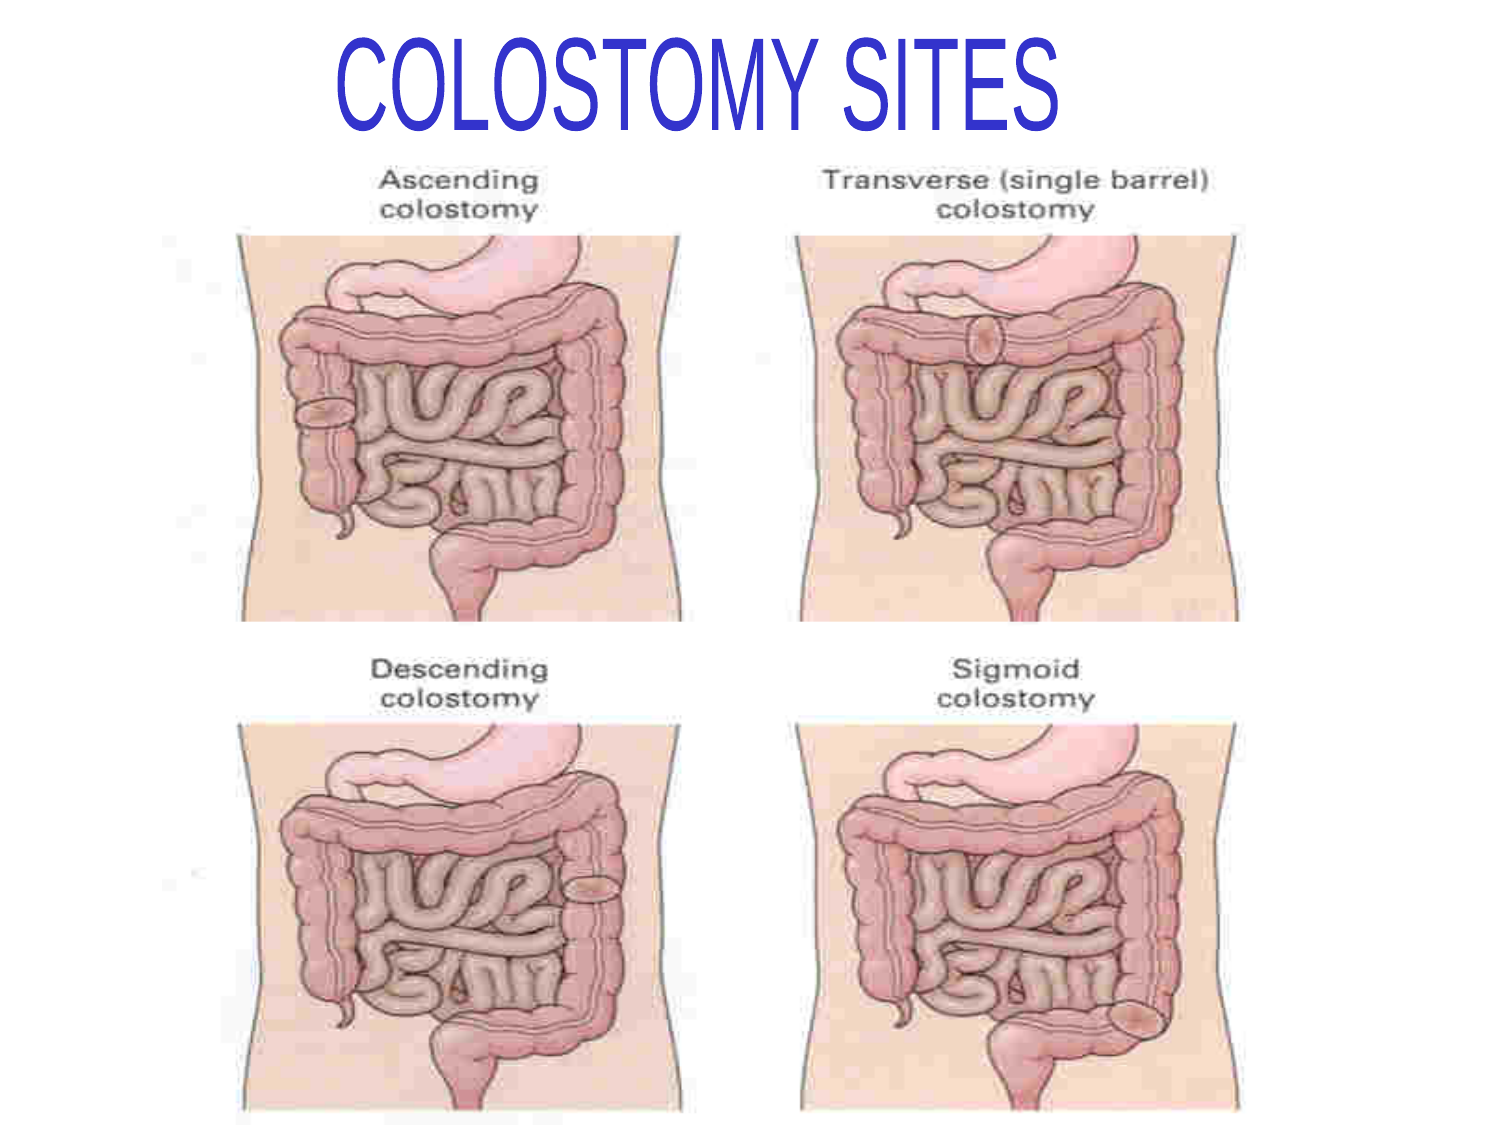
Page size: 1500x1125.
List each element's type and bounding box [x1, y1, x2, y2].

picture [162, 154, 1313, 1125]
